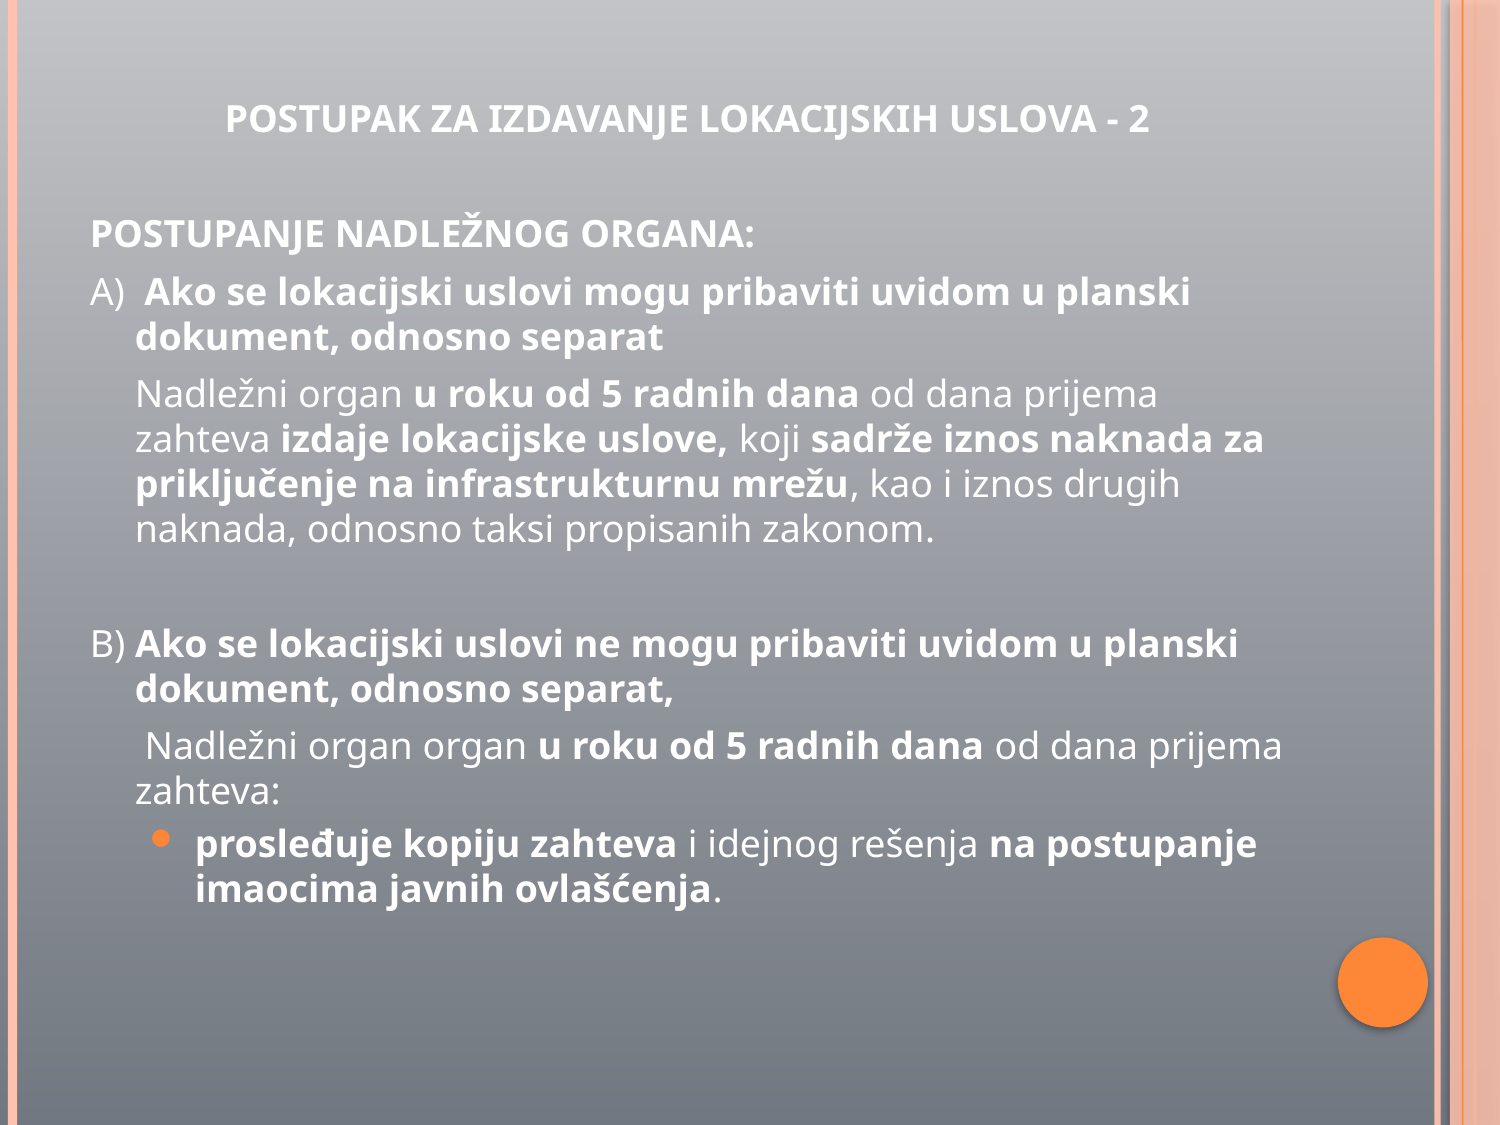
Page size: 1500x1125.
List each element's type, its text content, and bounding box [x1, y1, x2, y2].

list POSTUPAK ZA IZDAVANJE LOKACIJSKIH USLOVA - 2 POSTUPANJE NADLEŽNOG ORGANA: A) Ako se lokacijski uslovi mogu pribaviti uvidom u planski dokument, odnosno separat Nadležni organ u roku od 5 radnih dana od dana prijema zahteva izdaje lokacijske uslove, koji sadrže iznos naknada za priključenje na infrastrukturnu mrežu, kao i iznos drugih naknada, odnosno taksi propisanih zakonom. B) Ako se lokacijski uslovi ne mogu pribaviti uvidom u planski dokument, odnosno separat, Nadležni organ organ u roku od 5 radnih dana od dana prijema zahteva: prosleđuje kopiju zahteva i idejnog rešenja na postupanje imaocima javnih ovlašćenja. [75, 87, 1300, 1062]
